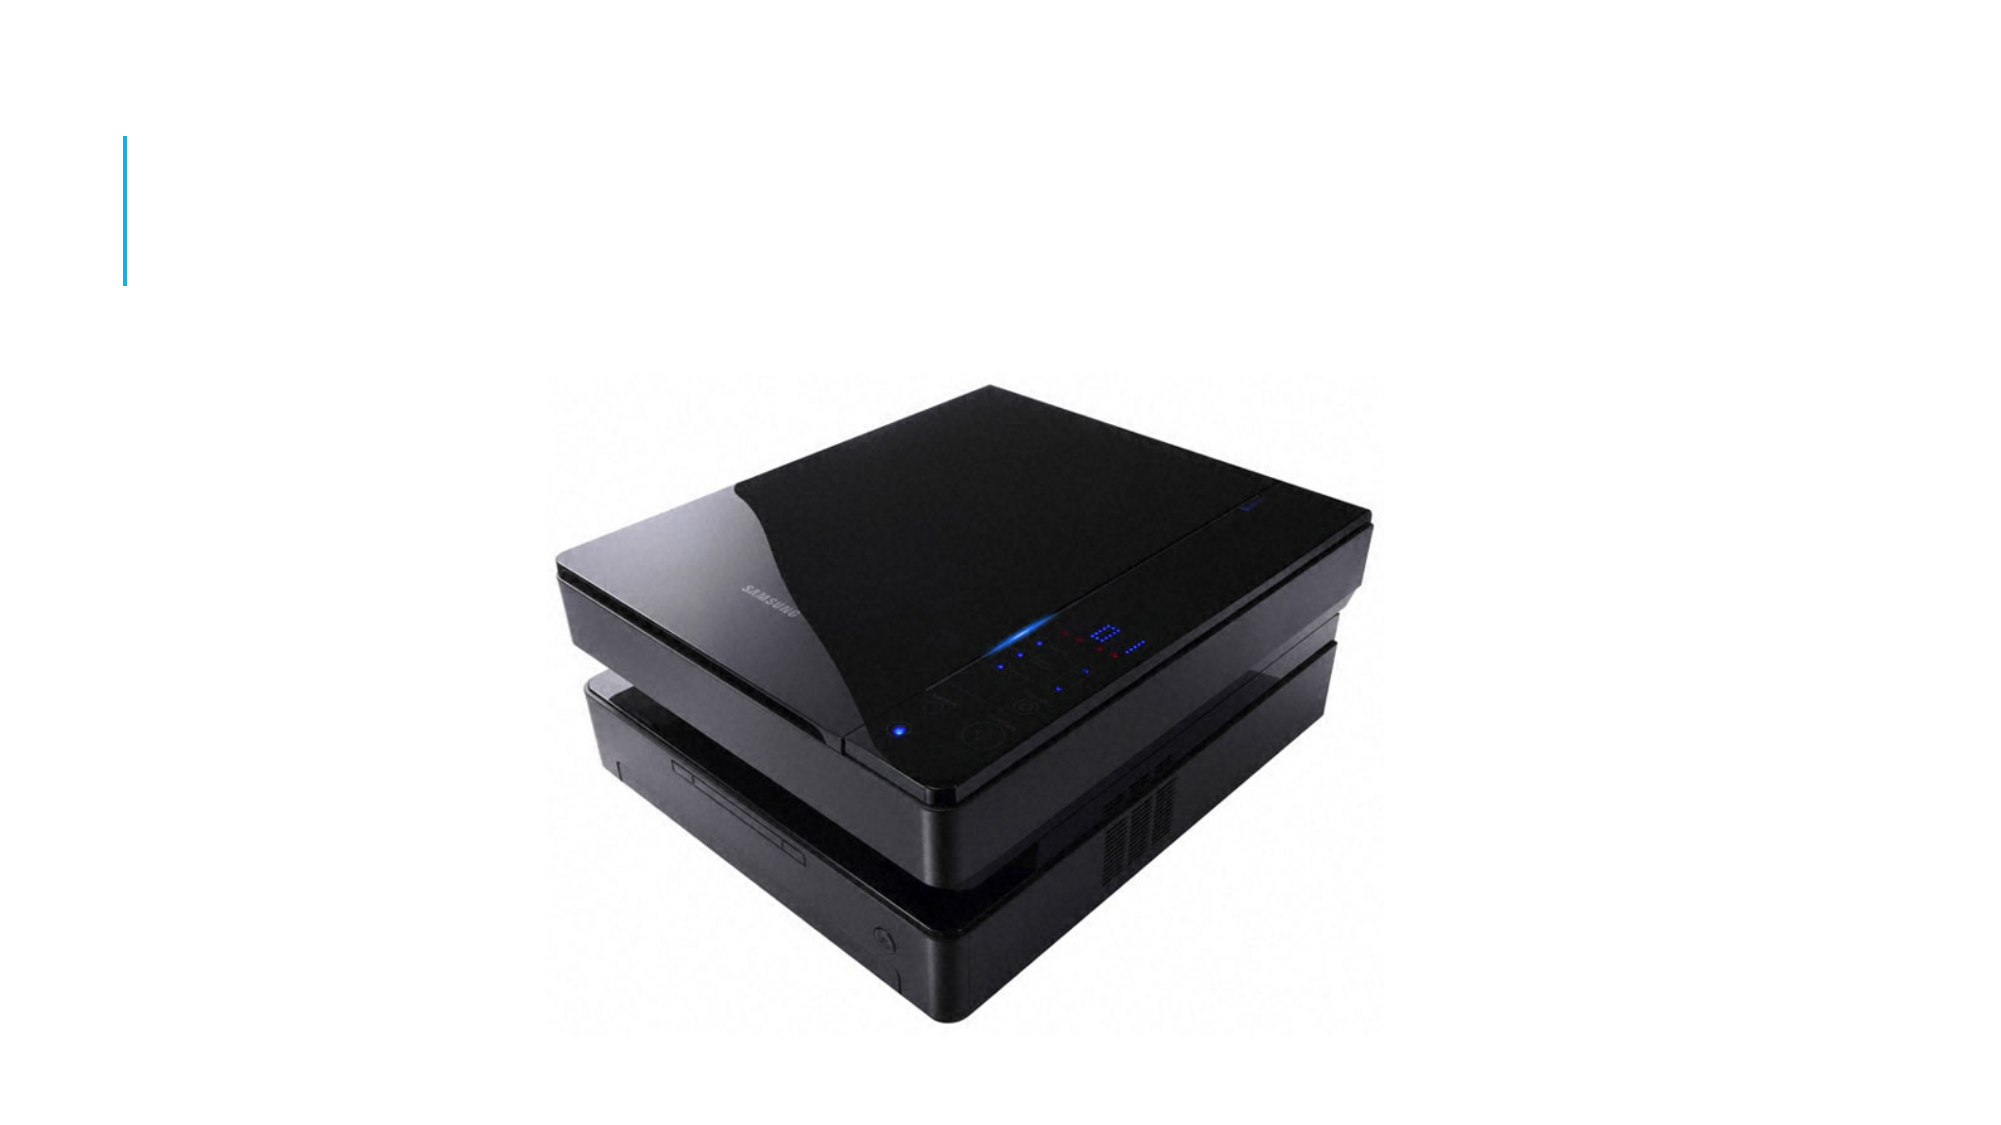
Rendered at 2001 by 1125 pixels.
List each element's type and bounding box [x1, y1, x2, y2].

list [546, 374, 1384, 1036]
